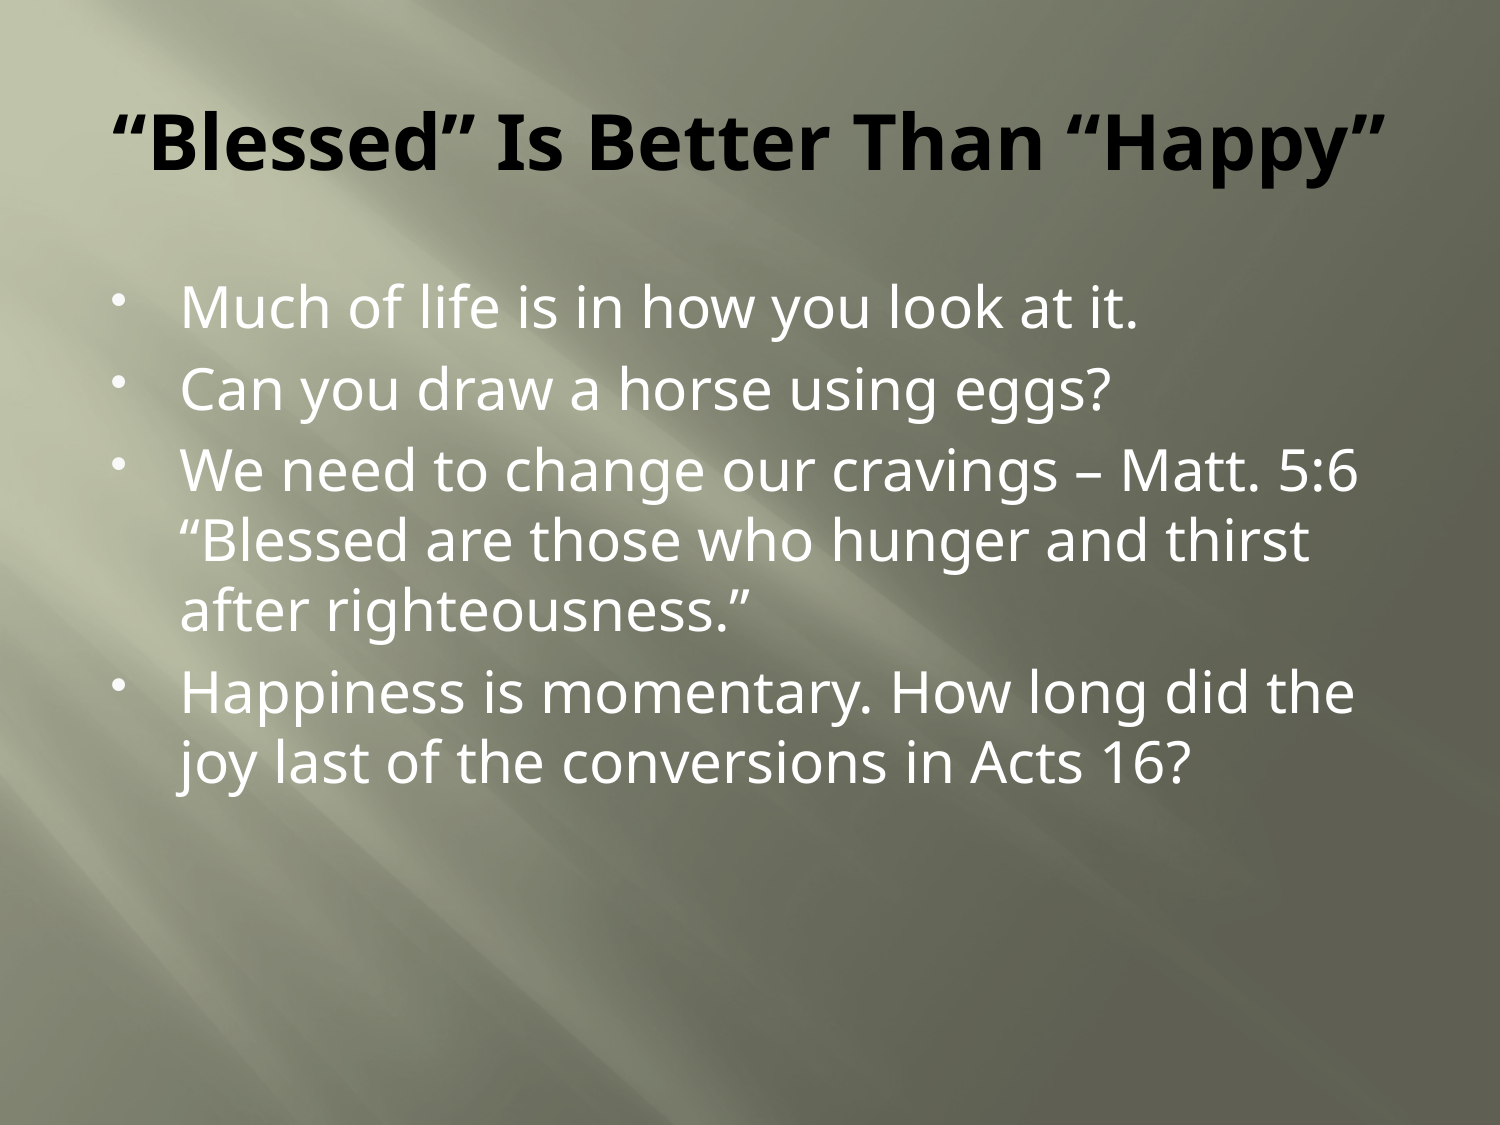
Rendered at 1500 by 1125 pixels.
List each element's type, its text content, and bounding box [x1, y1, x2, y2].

list Much of life is in how you look at it. Can you draw a horse using eggs? We need to change our cravings – Matt. 5:6 “Blessed are those who hunger and thirst after righteousness.” Happiness is momentary. How long did the joy last of the conversions in Acts 16? [75, 262, 1425, 1035]
title “Blessed” Is Better Than “Happy” [75, 45, 1425, 233]
